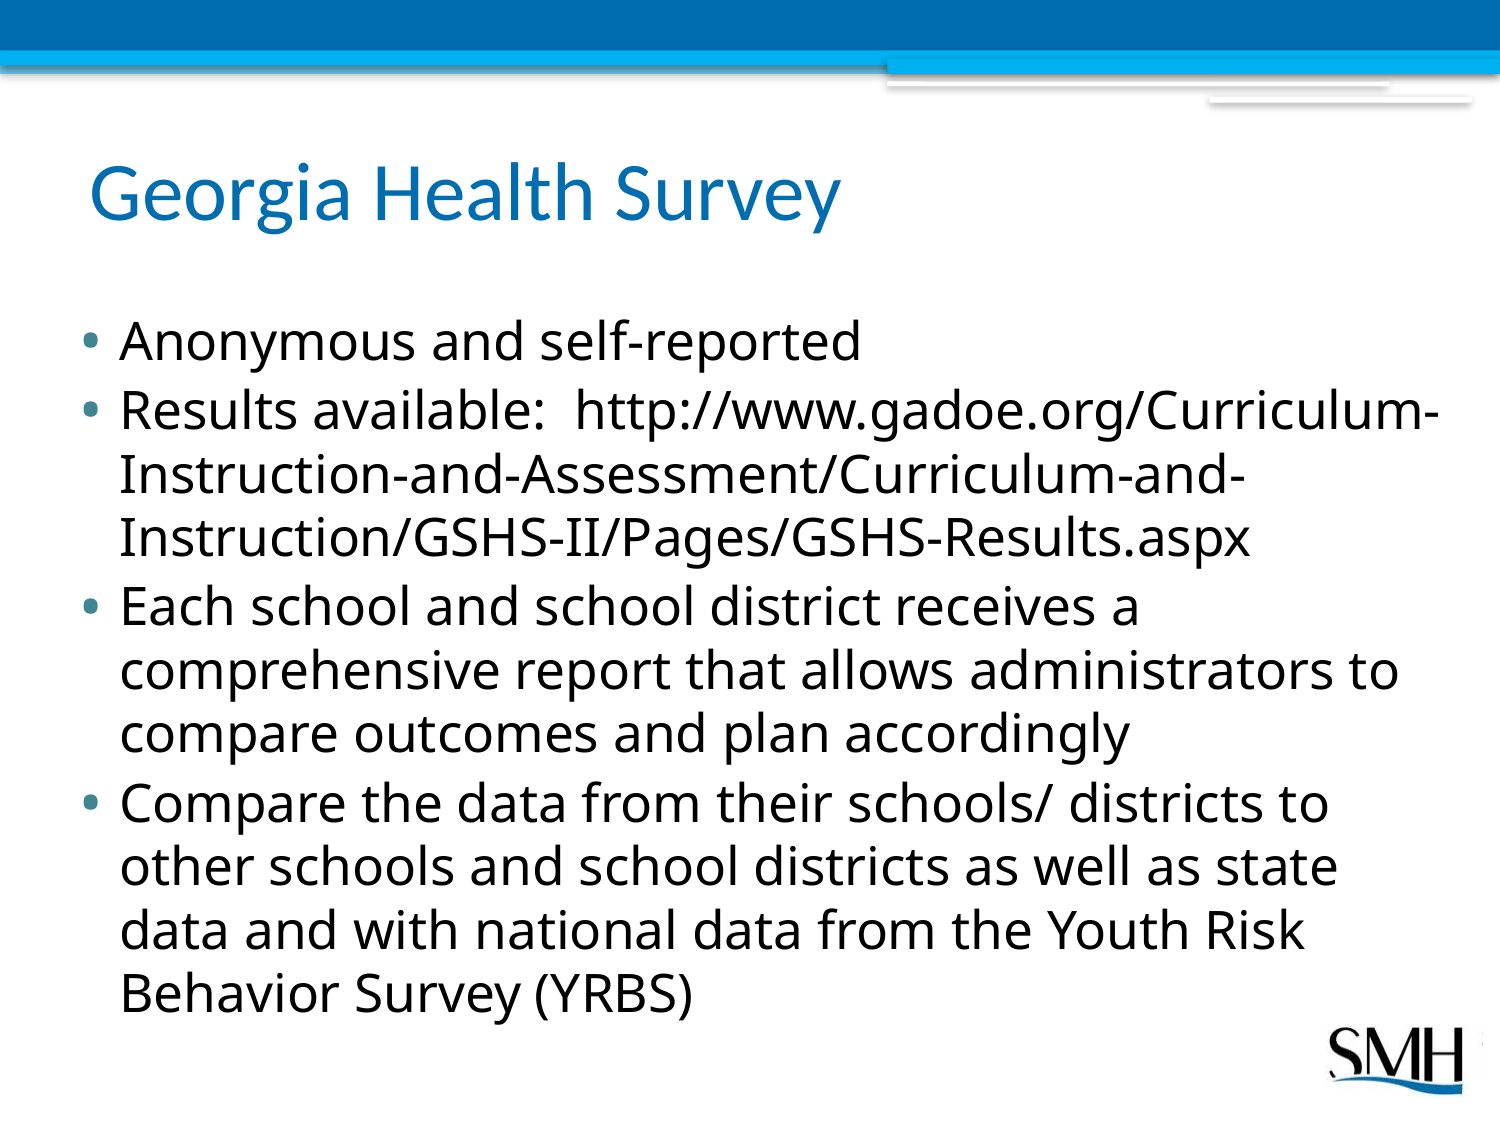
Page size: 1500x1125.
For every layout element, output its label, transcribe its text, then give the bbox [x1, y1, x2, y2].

picture [1325, 1024, 1483, 1098]
list Anonymous and self-reported Results available: http://www.gadoe.org/Curriculum-Instruction-and-Assessment/Curriculum-and-Instruction/GSHS-II/Pages/GSHS-Results.aspx Each school and school district receives a comprehensive report that allows administrators to compare outcomes and plan accordingly Compare the data from their schools/ districts to other schools and school districts as well as state data and with national data from the Youth Risk Behavior Survey (YRBS) [50, 299, 1463, 1079]
title Georgia Health Survey [75, 99, 1425, 275]
